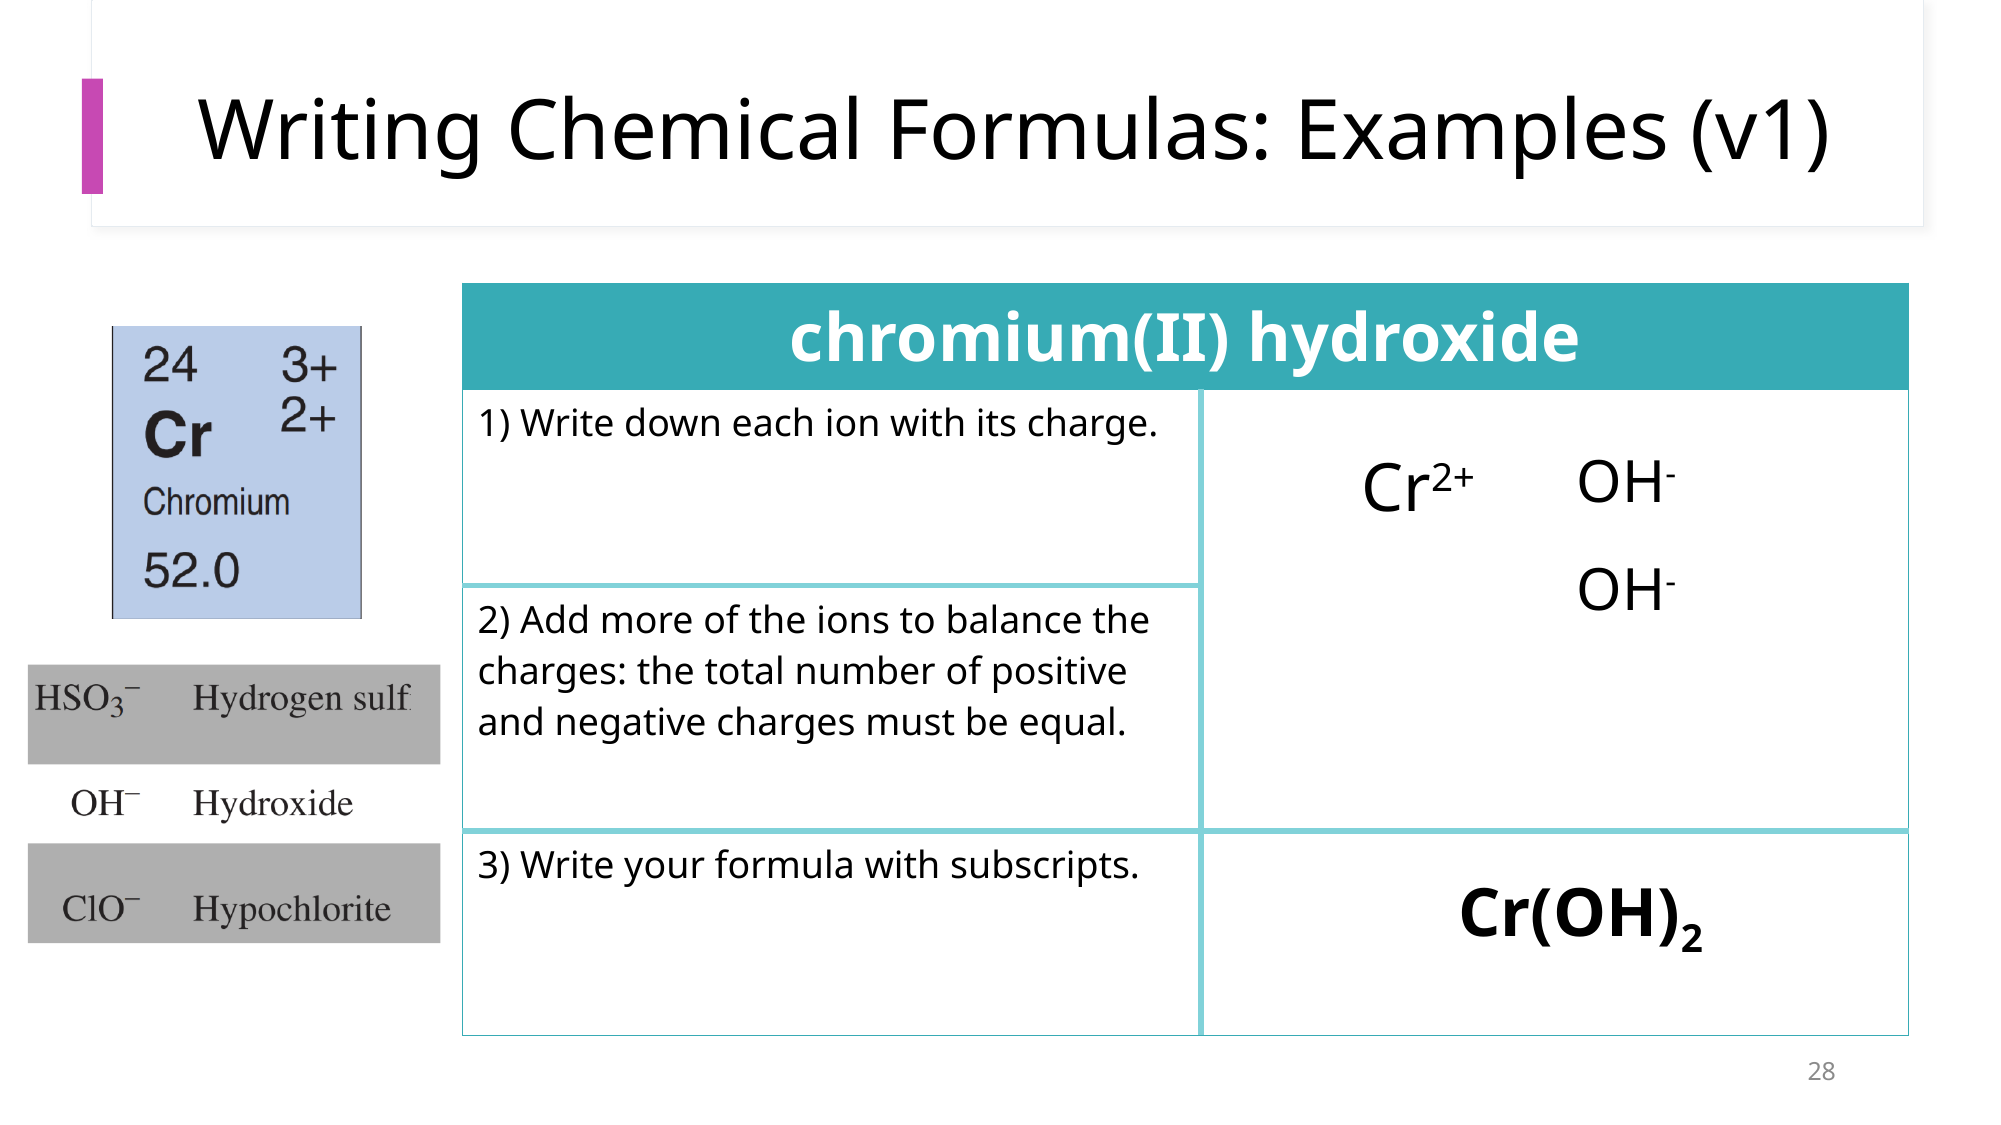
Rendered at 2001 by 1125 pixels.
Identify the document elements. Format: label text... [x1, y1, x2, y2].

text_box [27, 664, 441, 944]
slide_number 28 [1401, 1042, 1851, 1103]
table_header chromium(II) hydroxide [463, 284, 1908, 389]
table_cell [1204, 834, 1908, 1035]
text_box OH- [1561, 537, 1755, 641]
title Writing Chemical Formulas: Examples (v1) [183, 32, 1851, 226]
table_cell 1) Write down each ion with its charge. [463, 390, 1198, 583]
picture [111, 326, 362, 619]
text_box Cr(OH)2 [1443, 852, 1821, 956]
text_box Cr2+ [1346, 429, 1561, 533]
table_cell 3) Write your formula with subscripts. [463, 834, 1198, 1035]
text_box OH- [1561, 429, 1755, 533]
table_cell [1204, 390, 1908, 828]
table_cell 2) Add more of the ions to balance the charges: the total number of positive and negative charges must be equal. [463, 588, 1198, 828]
